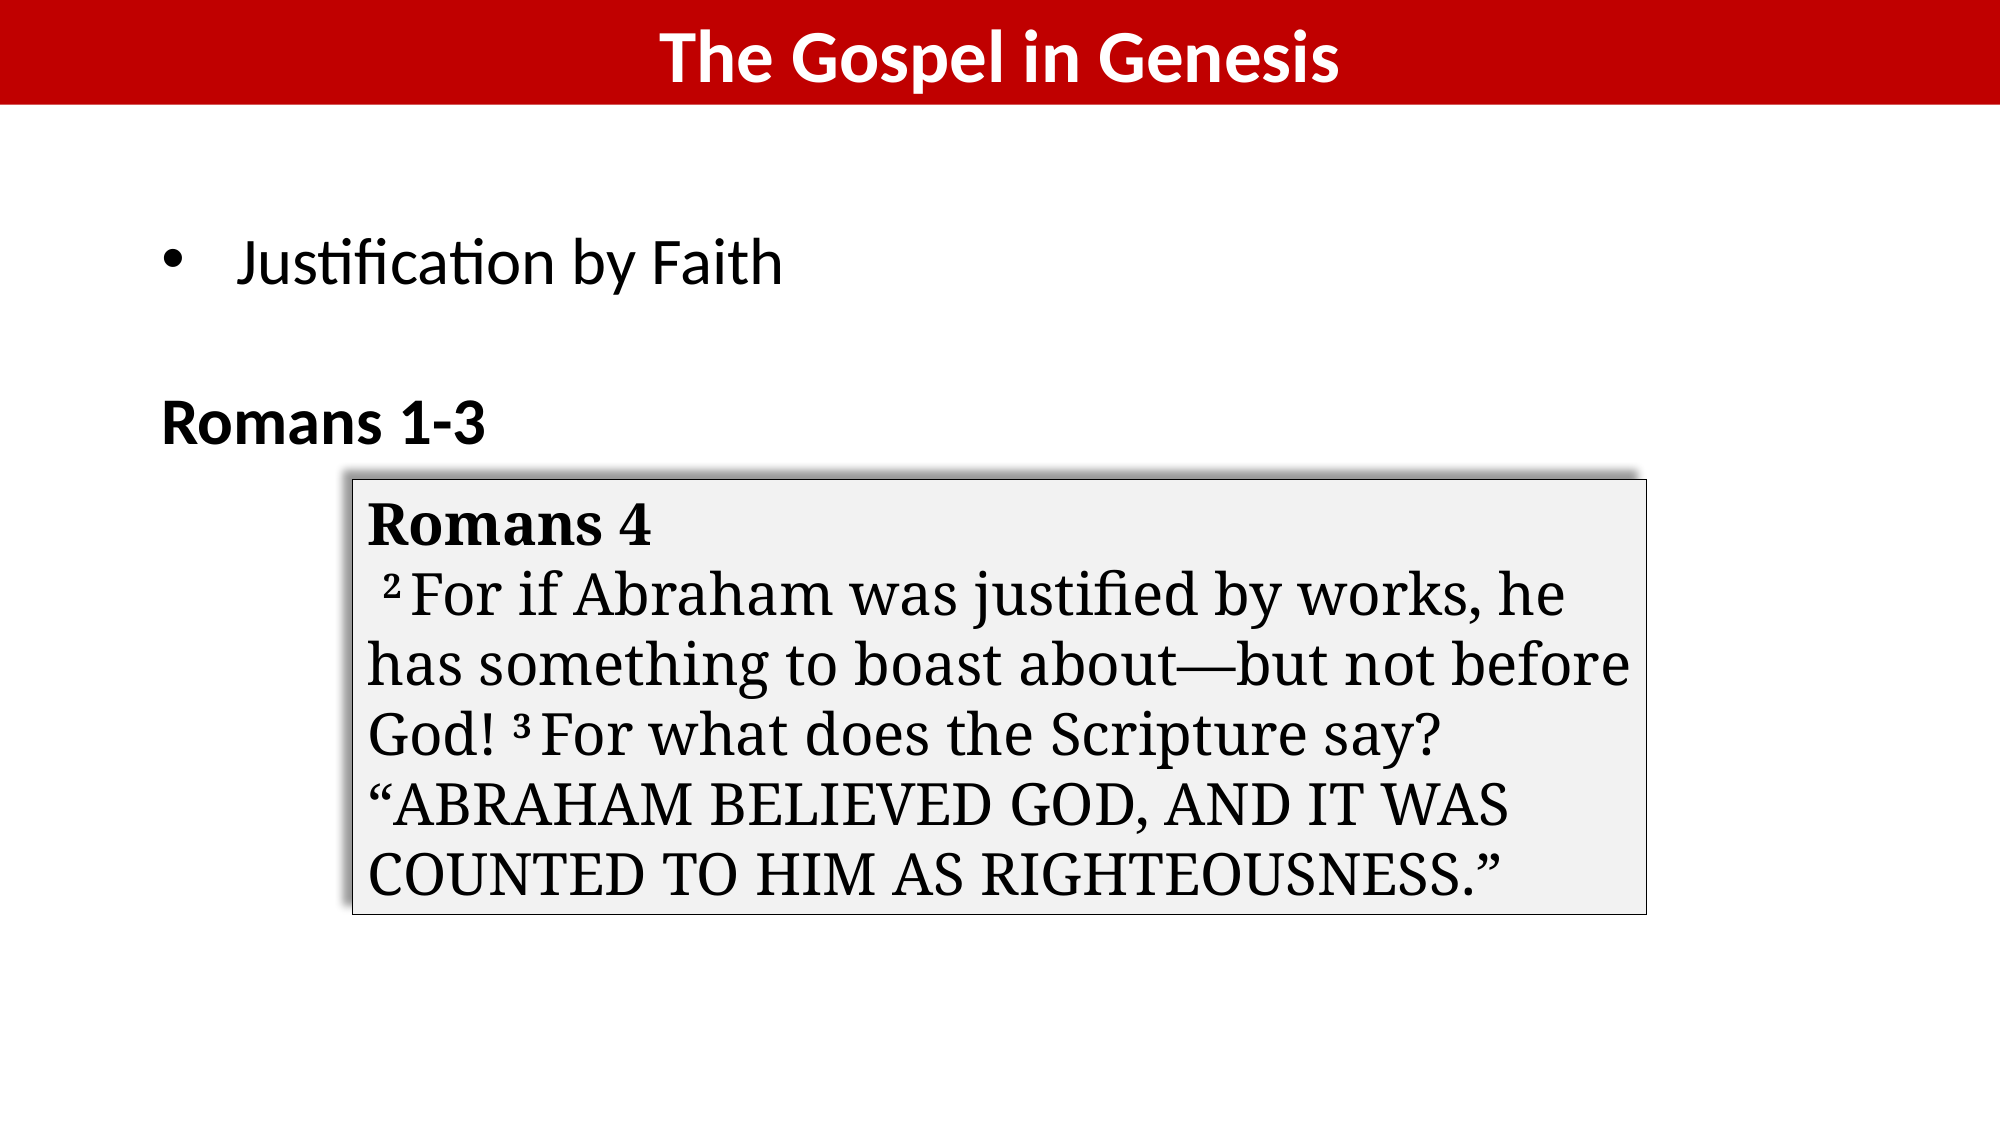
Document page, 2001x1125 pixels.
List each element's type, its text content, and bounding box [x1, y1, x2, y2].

text_box Justification by Faith Romans 1-3 [146, 210, 1978, 465]
text_box The Gospel in Genesis [0, 0, 2000, 105]
text_box Romans 4 2 For if Abraham was justified by works, he has something to boast about—but not before God! 3 For what does the Scripture say? “Abraham believed God, and it was counted to him as righteousness.” [352, 479, 1647, 915]
